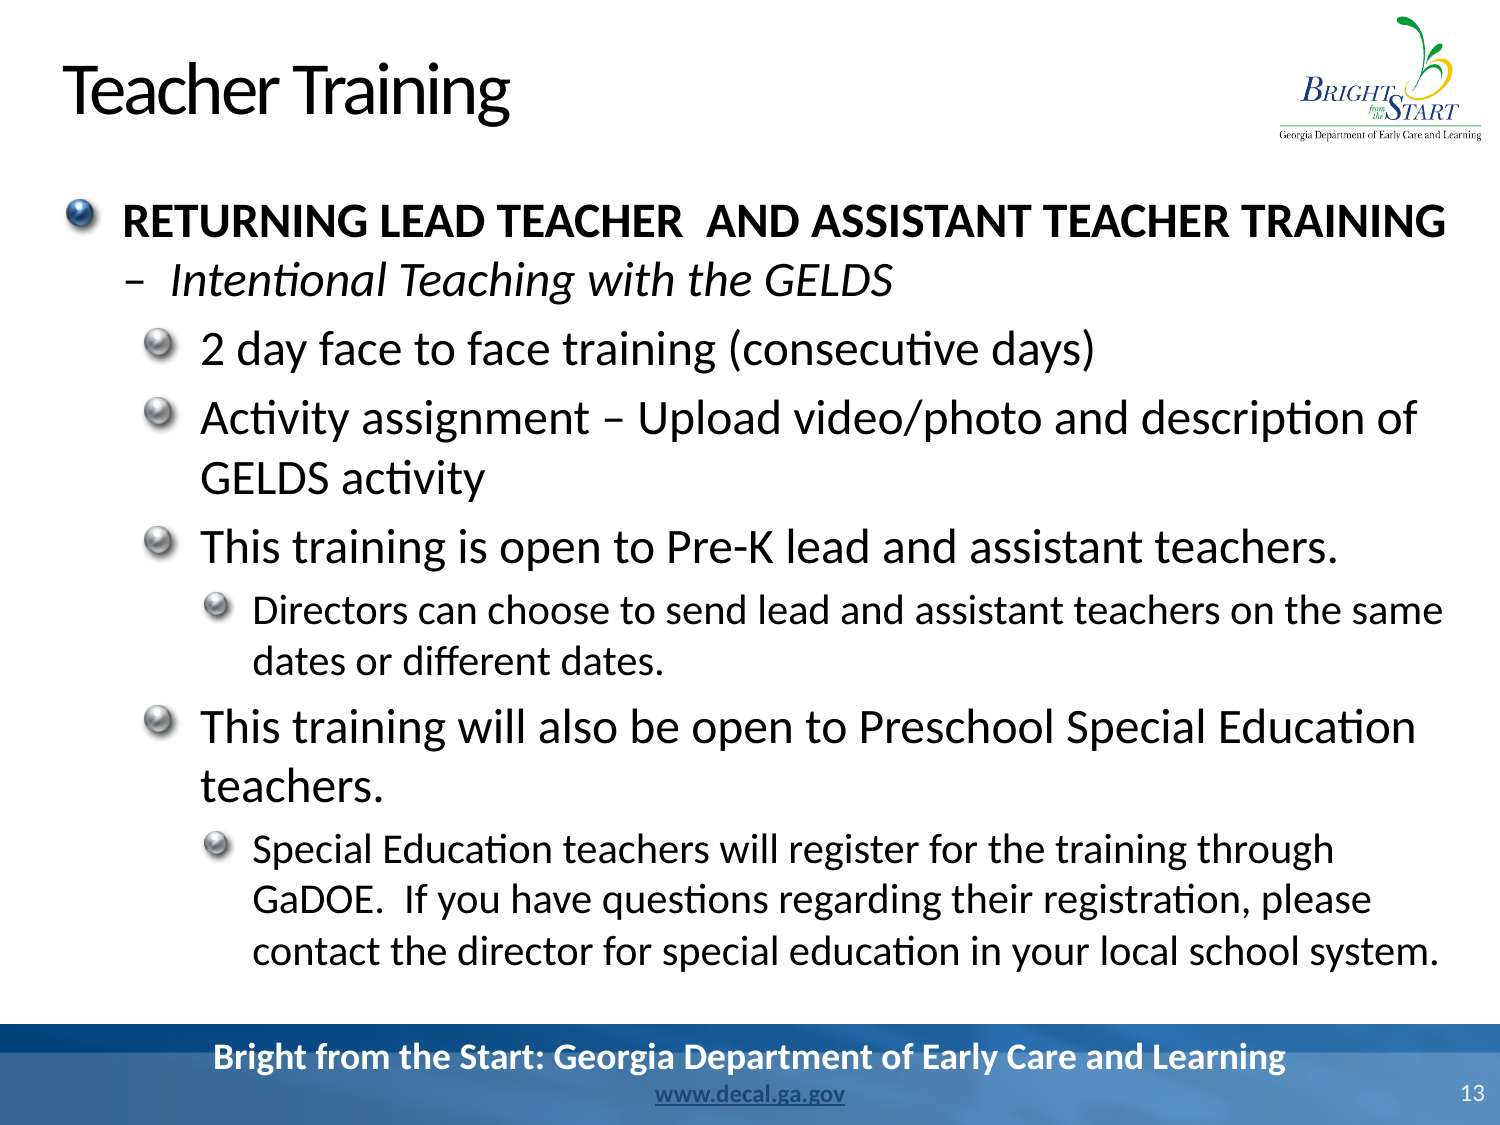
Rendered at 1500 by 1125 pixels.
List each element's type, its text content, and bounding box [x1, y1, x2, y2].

picture [62, 196, 104, 238]
picture [1262, 0, 1500, 153]
picture [140, 394, 182, 436]
picture [140, 702, 182, 744]
picture [140, 325, 182, 367]
title Teacher Training [62, 50, 1200, 132]
list RETURNING LEAD TEACHER AND ASSISTANT TEACHER TRAINING – Intentional Teaching with the GELDS 2 day face to face training (consecutive days) Activity assignment – Upload video/photo and description of GELDS activity This training is open to Pre-K lead and assistant teachers. Directors can choose to send lead and assistant teachers on the same dates or different dates. This training will also be open to Preschool Special Education teachers. Special Education teachers will register for the training through GaDOE. If you have questions regarding their registration, please contact the director for special education in your local school system. [62, 187, 1451, 1026]
picture [0, 1024, 1500, 1125]
picture [200, 828, 236, 864]
picture [200, 589, 236, 625]
picture [140, 523, 182, 565]
